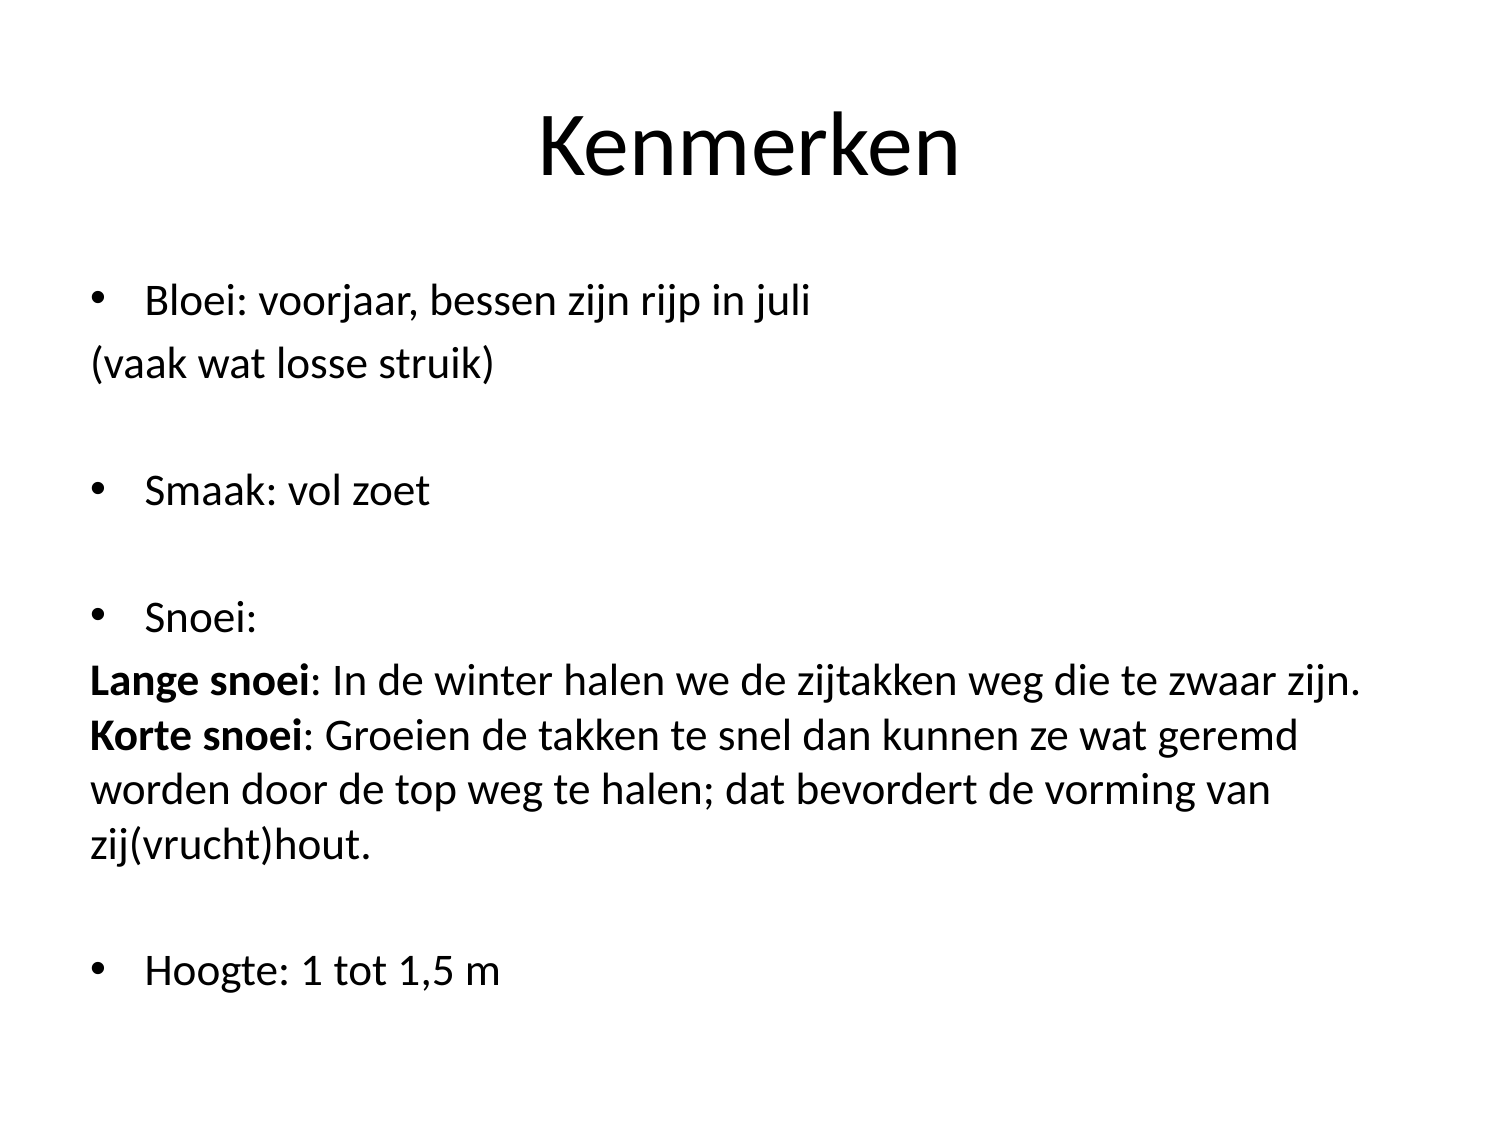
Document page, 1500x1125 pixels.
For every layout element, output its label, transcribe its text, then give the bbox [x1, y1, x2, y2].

title Kenmerken [75, 45, 1425, 233]
list Bloei: voorjaar, bessen zijn rijp in juli (vaak wat losse struik) Smaak: vol zoet Snoei: Lange snoei: In de winter halen we de zijtakken weg die te zwaar zijn. Korte snoei: Groeien de takken te snel dan kunnen ze wat geremd worden door de top weg te halen; dat bevordert de vorming van zij(vrucht)hout. Hoogte: 1 tot 1,5 m [75, 262, 1425, 1005]
